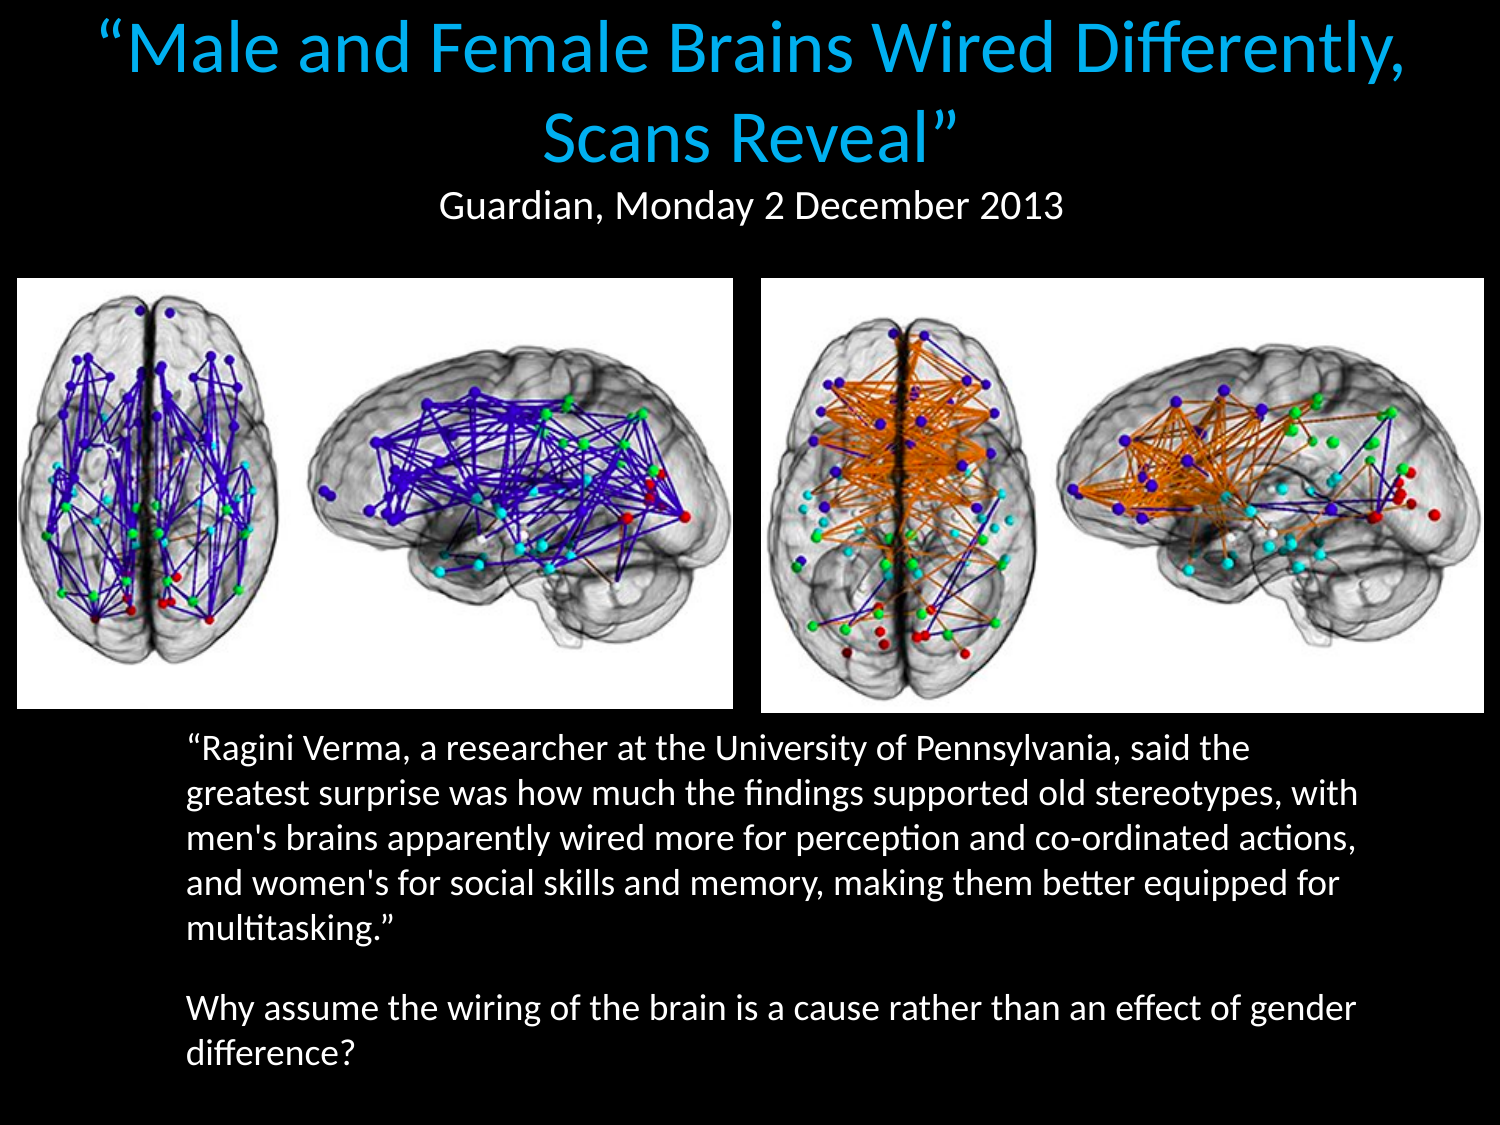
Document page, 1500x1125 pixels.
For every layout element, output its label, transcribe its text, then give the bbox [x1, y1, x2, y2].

text_box “Ragini Verma, a researcher at the University of Pennsylvania, said the greatest surprise was how much the findings supported old stereotypes, with men's brains apparently wired more for perception and co-ordinated actions, and women's for social skills and memory, making them better equipped for multitasking.” [171, 715, 1388, 956]
title “Male and Female Brains Wired Differently, Scans Reveal” Guardian, Monday 2 December 2013 [76, 19, 1427, 207]
text_box Why assume the wiring of the brain is a cause rather than an effect of gender difference? [171, 975, 1388, 1081]
picture [17, 278, 734, 709]
picture [761, 278, 1485, 713]
